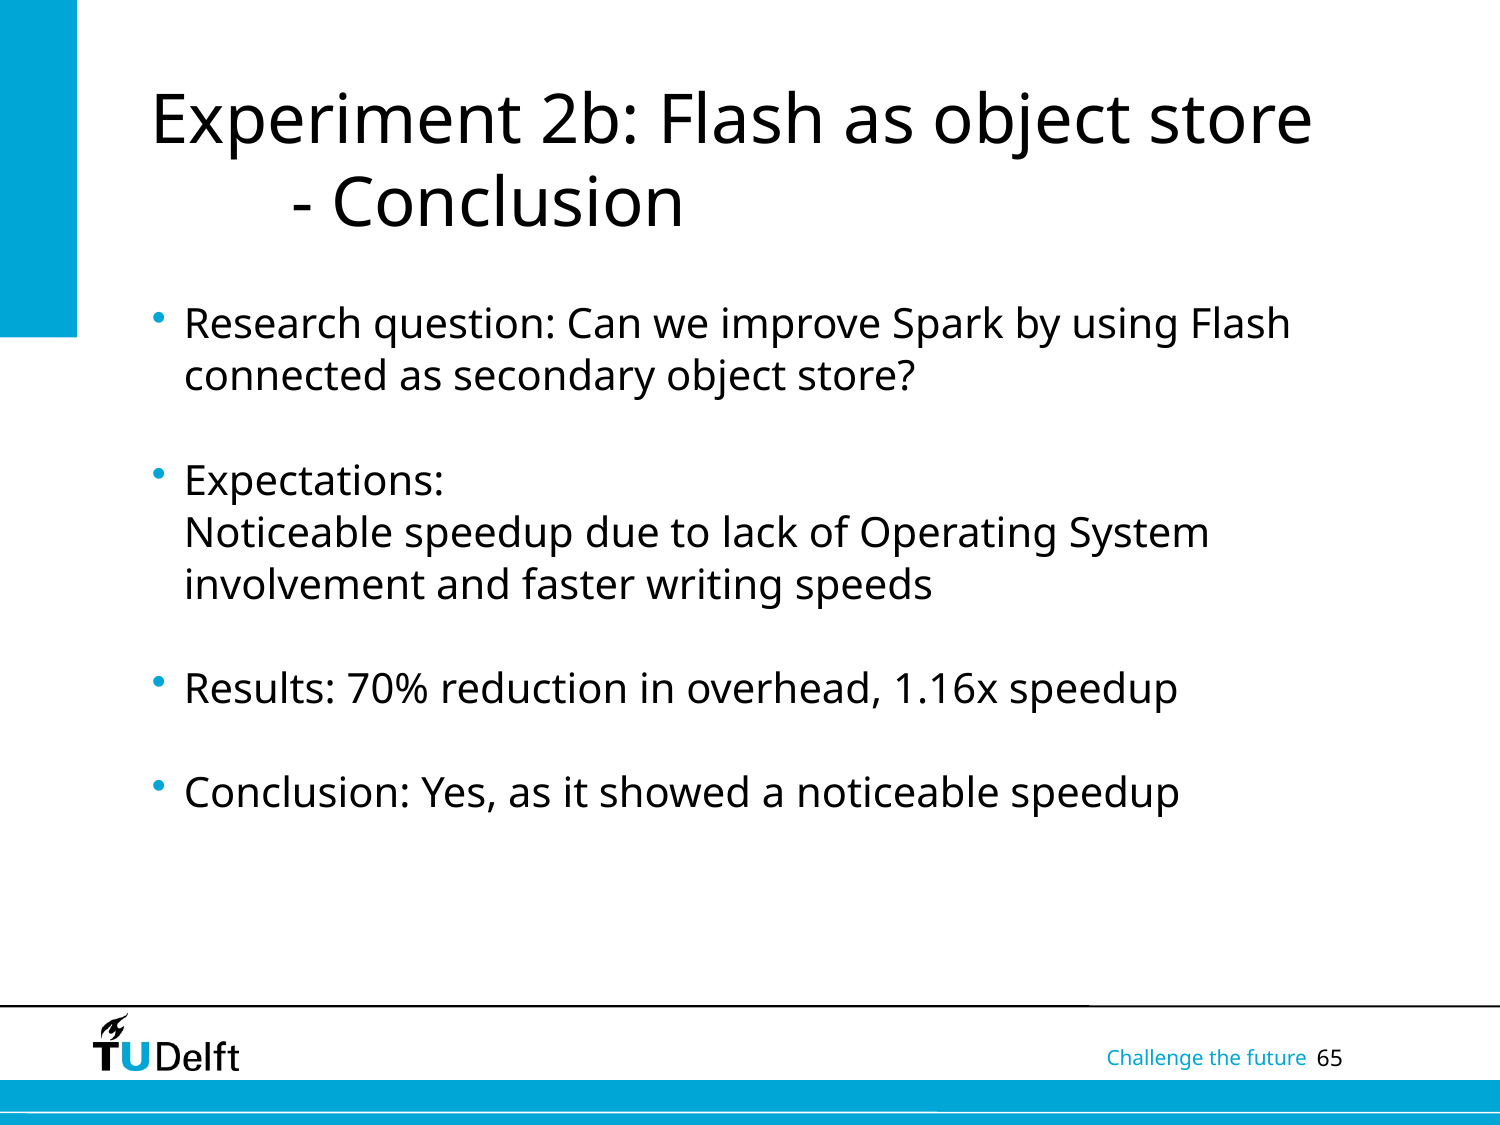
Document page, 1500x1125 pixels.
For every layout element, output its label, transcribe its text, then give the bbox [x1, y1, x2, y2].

title Experiment 2b: Flash as object store - Conclusion [150, 75, 1325, 178]
picture [93, 1013, 239, 1071]
list Research question: Can we improve Spark by using Flash connected as secondary object store? Expectations: Noticeable speedup due to lack of Operating System involvement and faster writing speeds Results: 70% reduction in overhead, 1.16x speedup Conclusion: Yes, as it showed a noticeable speedup [151, 242, 1323, 956]
